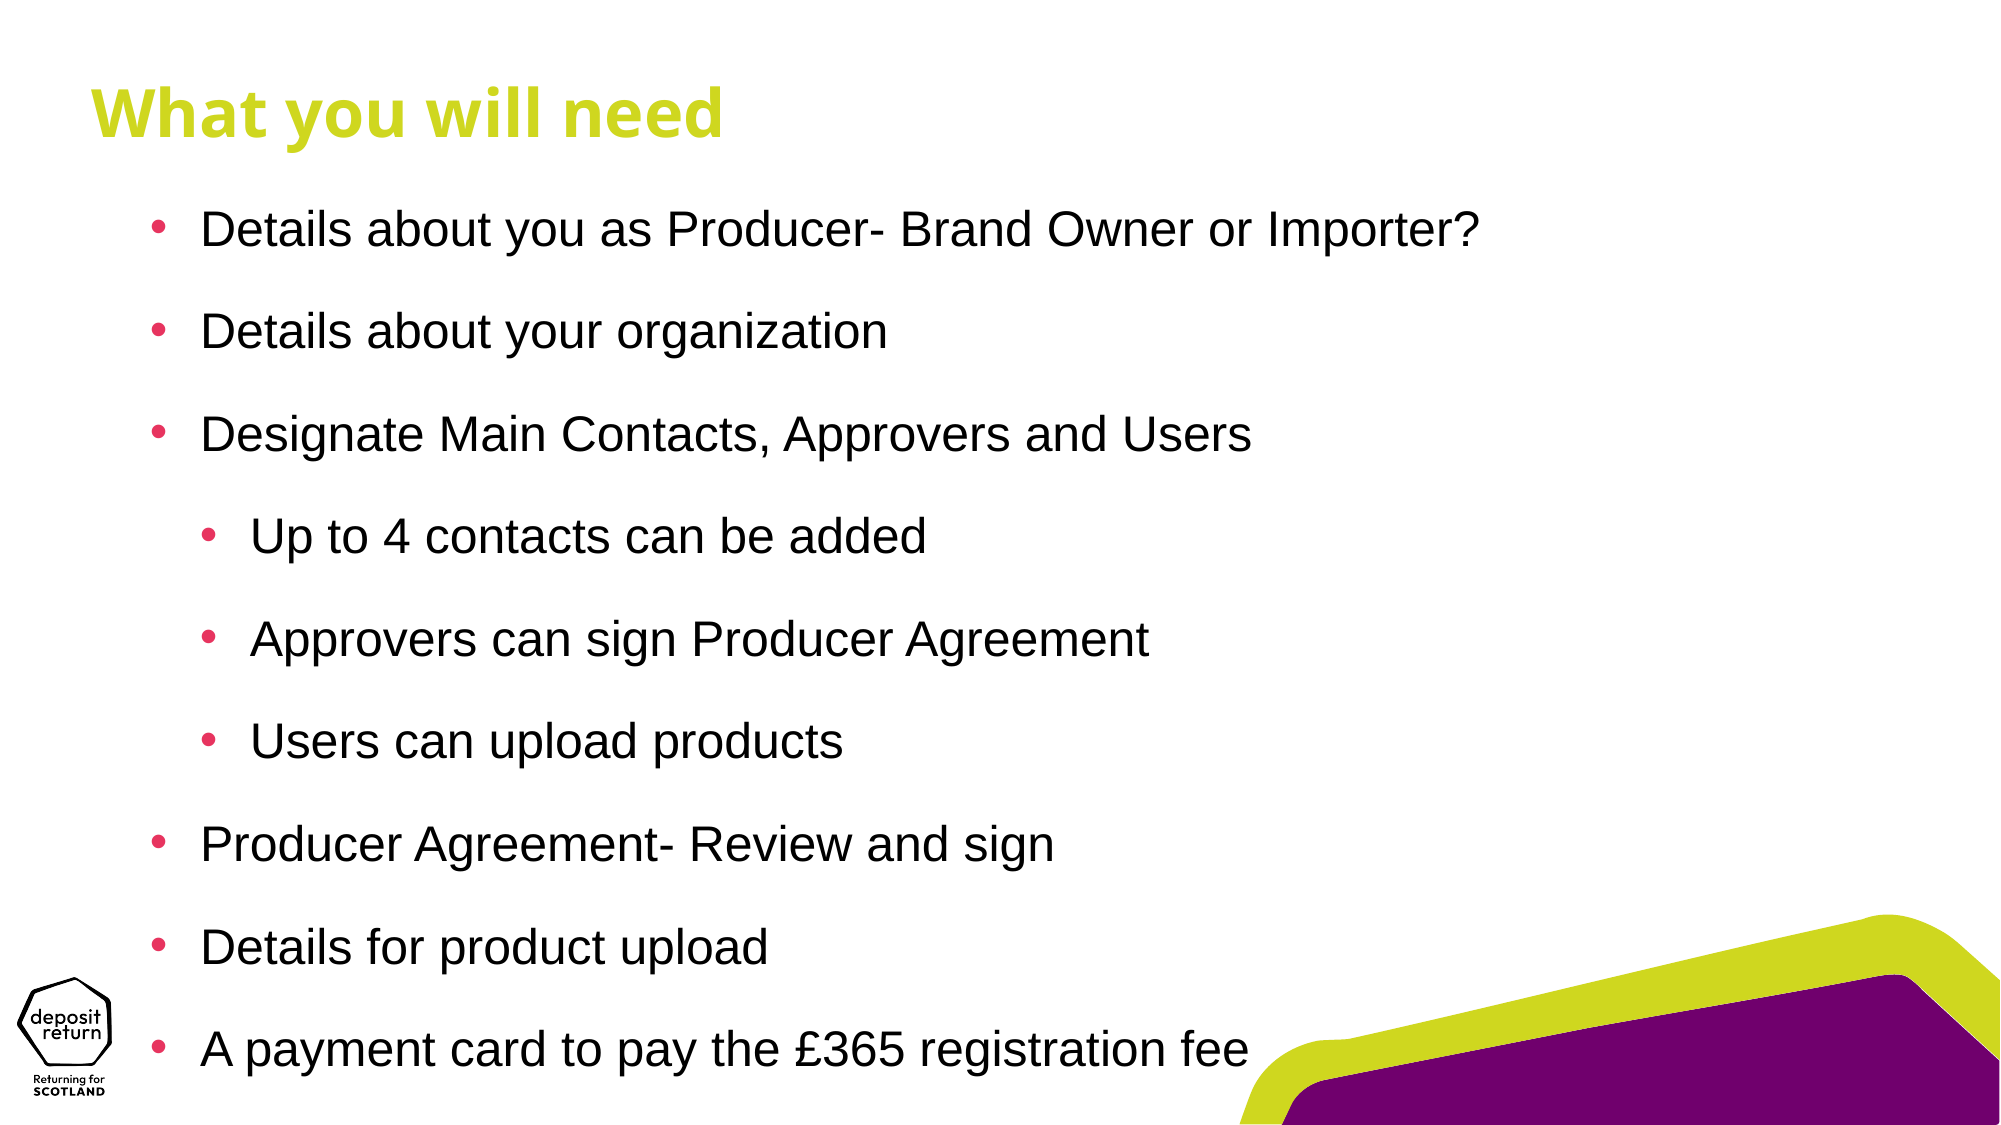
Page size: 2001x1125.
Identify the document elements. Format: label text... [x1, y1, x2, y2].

text_box What you will need [76, 63, 1531, 158]
picture [17, 977, 112, 1096]
text_box Details about you as Producer- Brand Owner or Importer? Details about your organization Designate Main Contacts, Approvers and Users Up to 4 contacts can be added Approvers can sign Producer Agreement Users can upload products Producer Agreement- Review and sign Details for product upload A payment card to pay the £365 registration fee [135, 159, 1760, 1125]
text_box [1239, 914, 2000, 1125]
